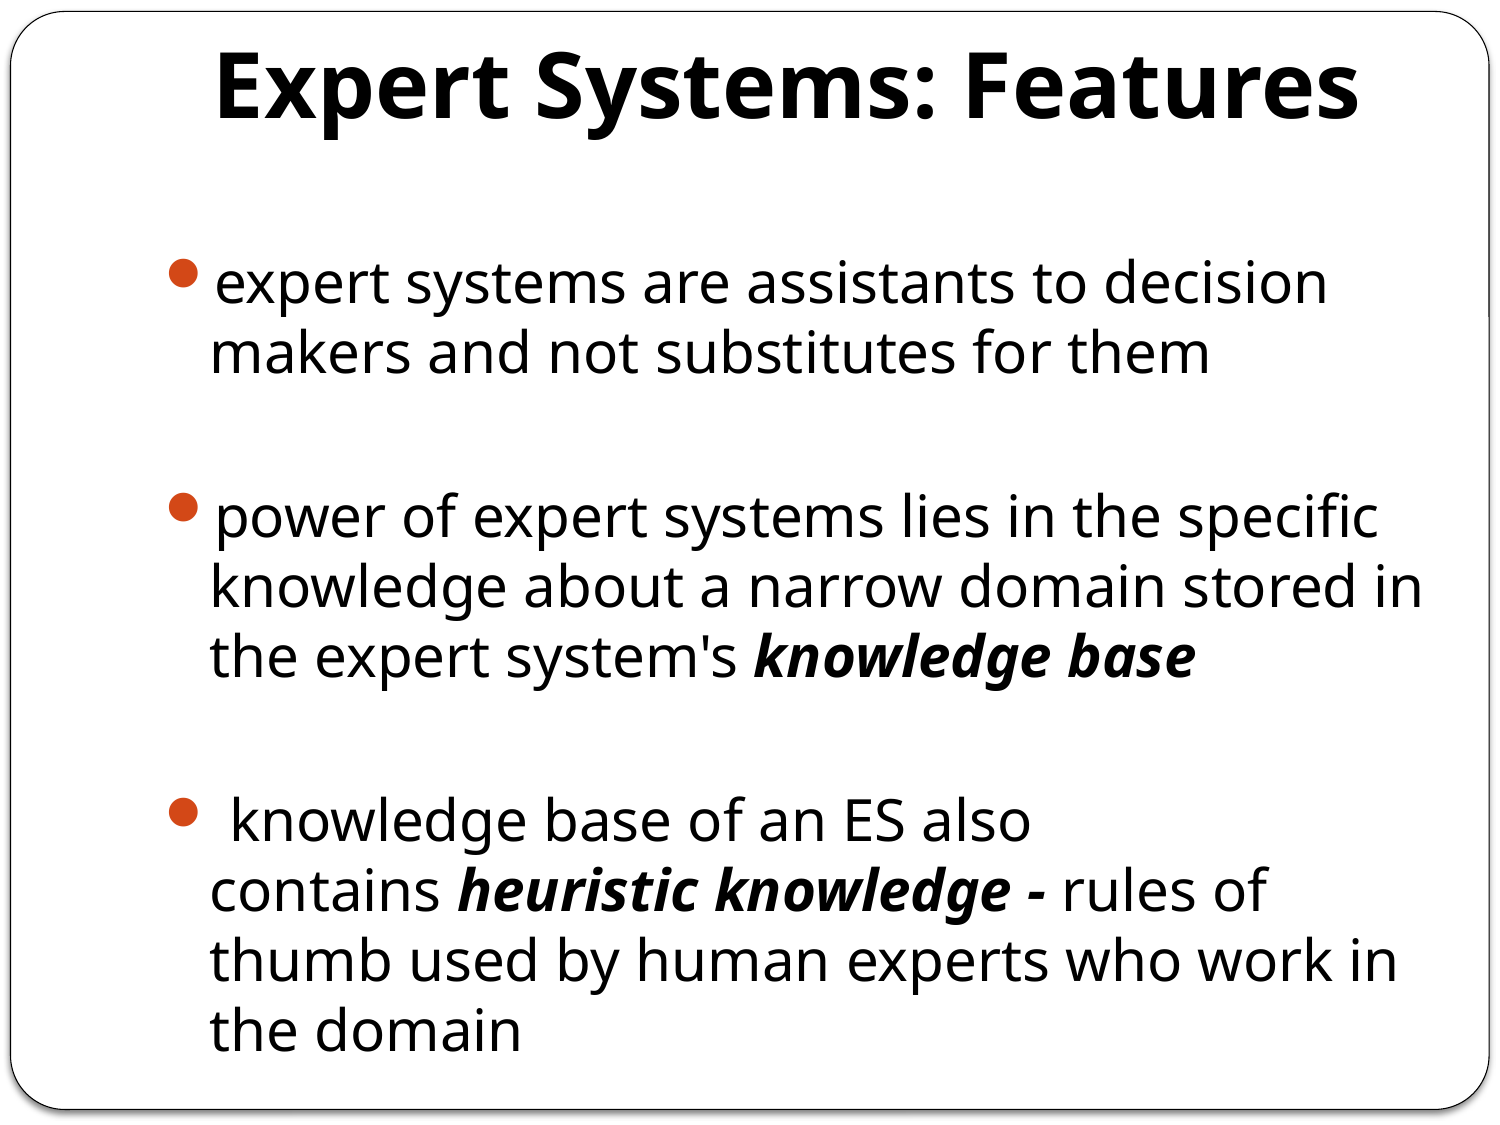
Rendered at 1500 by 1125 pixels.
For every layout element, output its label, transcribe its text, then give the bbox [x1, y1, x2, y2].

title Expert Systems: Features [150, 45, 1425, 153]
list expert systems are assistants to decision makers and not substitutes for them power of expert systems lies in the specific knowledge about a narrow domain stored in the expert system's knowledge base knowledge base of an ES also contains heuristic knowledge - rules of thumb used by human experts who work in the domain [150, 237, 1465, 598]
